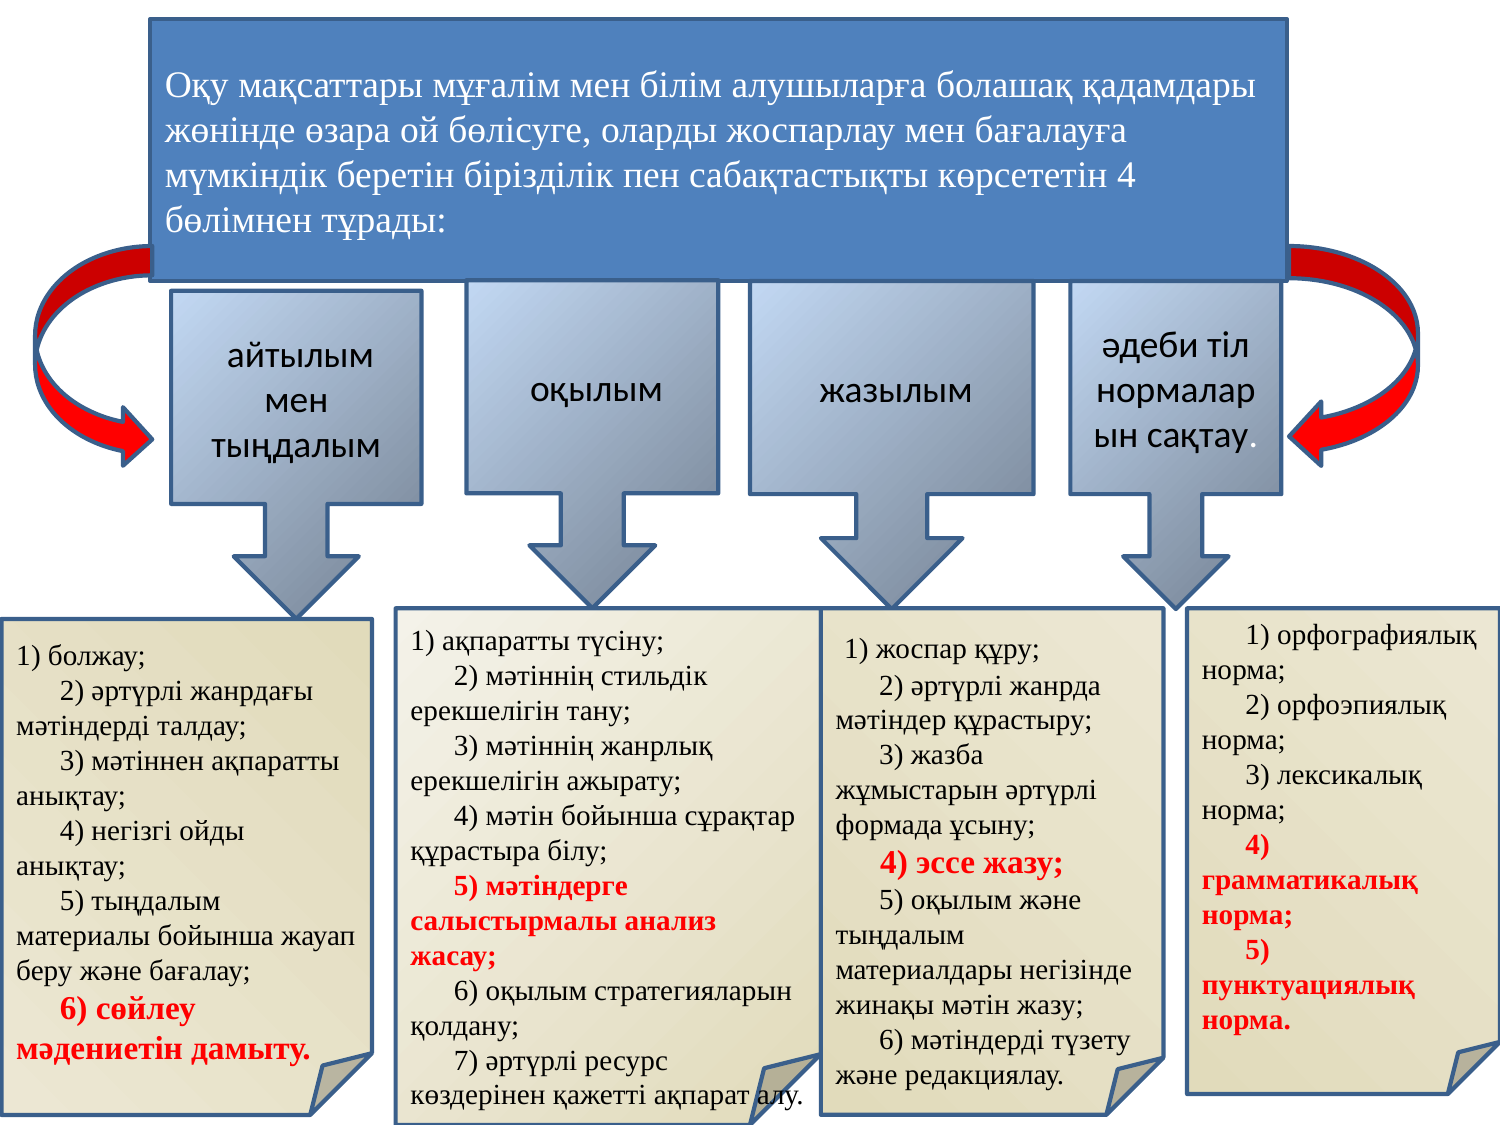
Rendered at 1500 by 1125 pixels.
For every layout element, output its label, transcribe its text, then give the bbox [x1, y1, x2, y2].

text_box оқылым [464, 278, 721, 606]
text_box 1) жоспар құру; 2) әртүрлі жанрда мәтіндер құрастыру; 3) жазба жұмыстарын әртүрлі формада ұсыну; 4) эссе жазу; 5) оқылым және тыңдалым материалдары негізінде жинақы мәтін жазу; 6) мәтіндерді түзету және редакциялау. [818, 606, 1166, 1117]
text_box Оқу мақсаттары мұғалім мен білім алушыларға болашақ қадамдары жөнінде өзара ой бөлісуге, оларды жоспарлау мен бағалауға мүмкіндік беретін бірізділік пен сабақтастықты көрсететін 4 бөлімнен тұрады: [148, 17, 1289, 283]
text_box 1) орфографиялық норма; 2) орфоэпиялық норма; 3) лексикалық норма; 4) грамматикалық норма; 5) пунктуациялық норма. [1184, 606, 1500, 1097]
text_box жазылым [747, 278, 1036, 606]
text_box [32, 243, 155, 468]
text_box айтылым мен тыңдалым [169, 288, 424, 616]
text_box 1) болжау; 2) әртүрлі жанрдағы мәтіндерді талдау; 3) мәтіннен ақпаратты анықтау; 4) негізгі ойды анықтау; 5) тыңдалым материалы бойынша жауап беру және бағалау; 6) сөйлеу мәдениетін дамыту. [0, 616, 375, 1118]
text_box [1286, 243, 1421, 468]
text_box 1) 1) ақпаратты түсіну; 2) мәтіннің стильдік ерекшелігін тану; 3) мәтіннің жанрлық ерекшелігін ажырату; 4) мәтін бойынша сұрақтар құрастыра білу; 5) мәтіндерге салыстырмалы анализ жасау; 6) оқылым стратегияларын қолдану; 7) әртүрлі ресурс көздерінен қажетті ақпарат алу. [393, 606, 819, 1125]
text_box әдеби тіл нормаларын сақтау. [1068, 278, 1284, 612]
